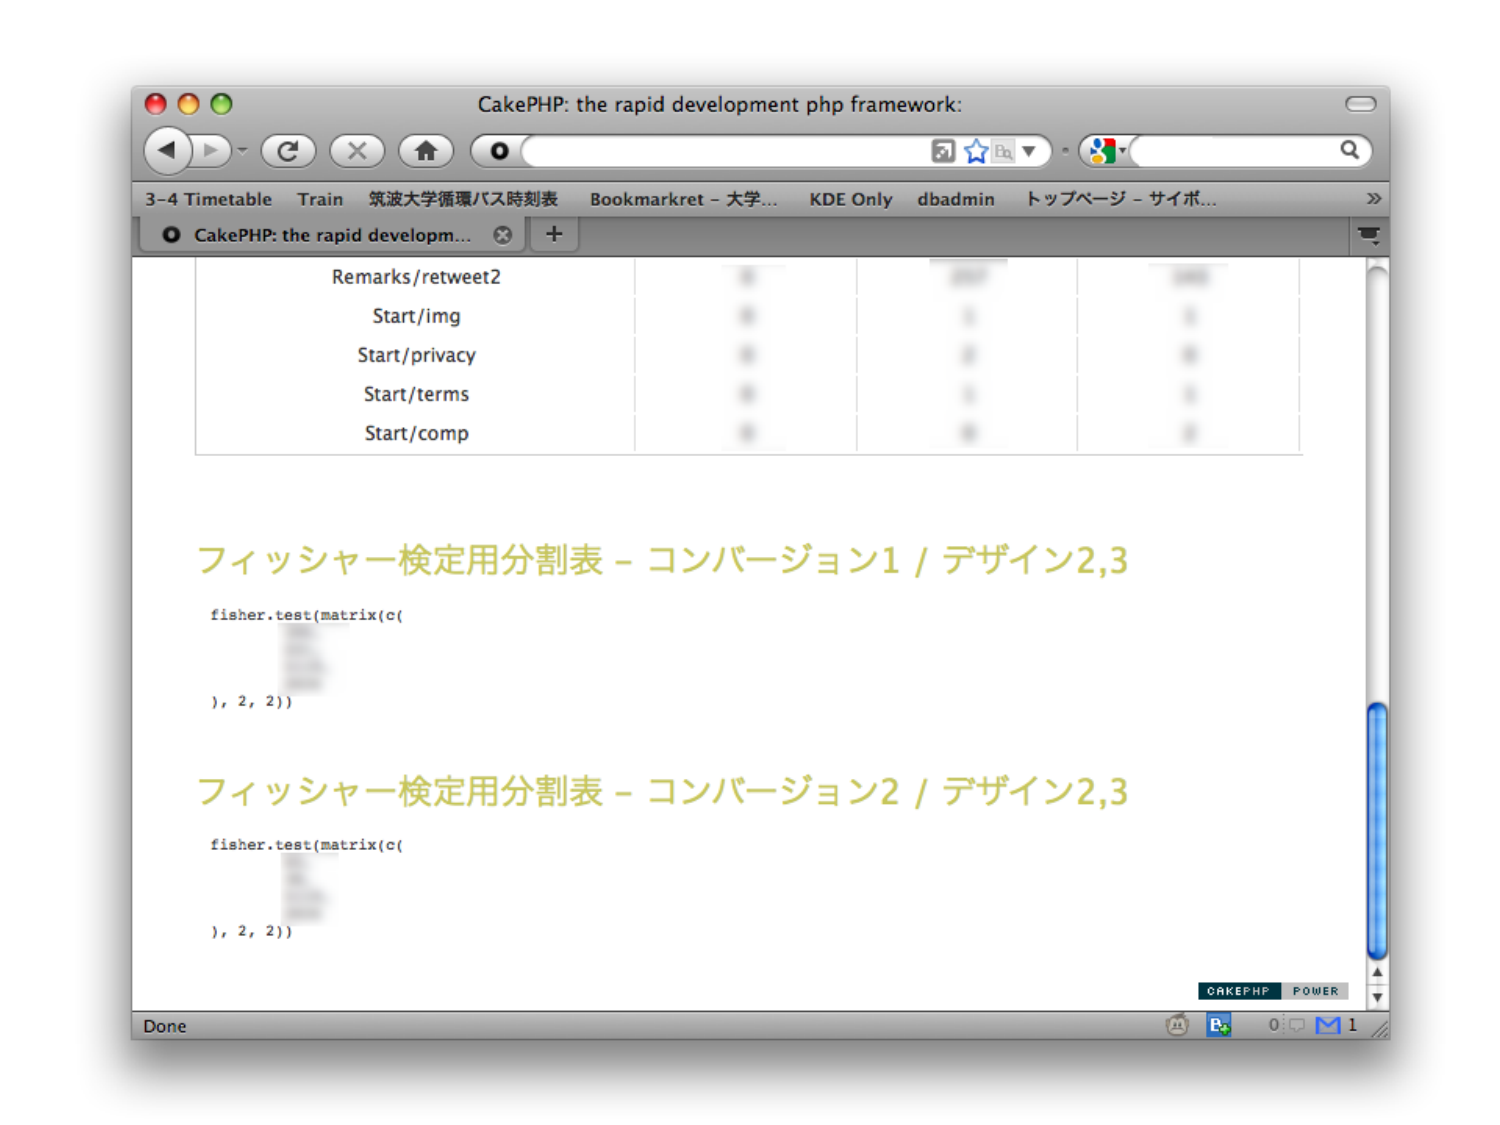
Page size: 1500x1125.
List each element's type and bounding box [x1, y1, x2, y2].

picture [70, 48, 1452, 1125]
